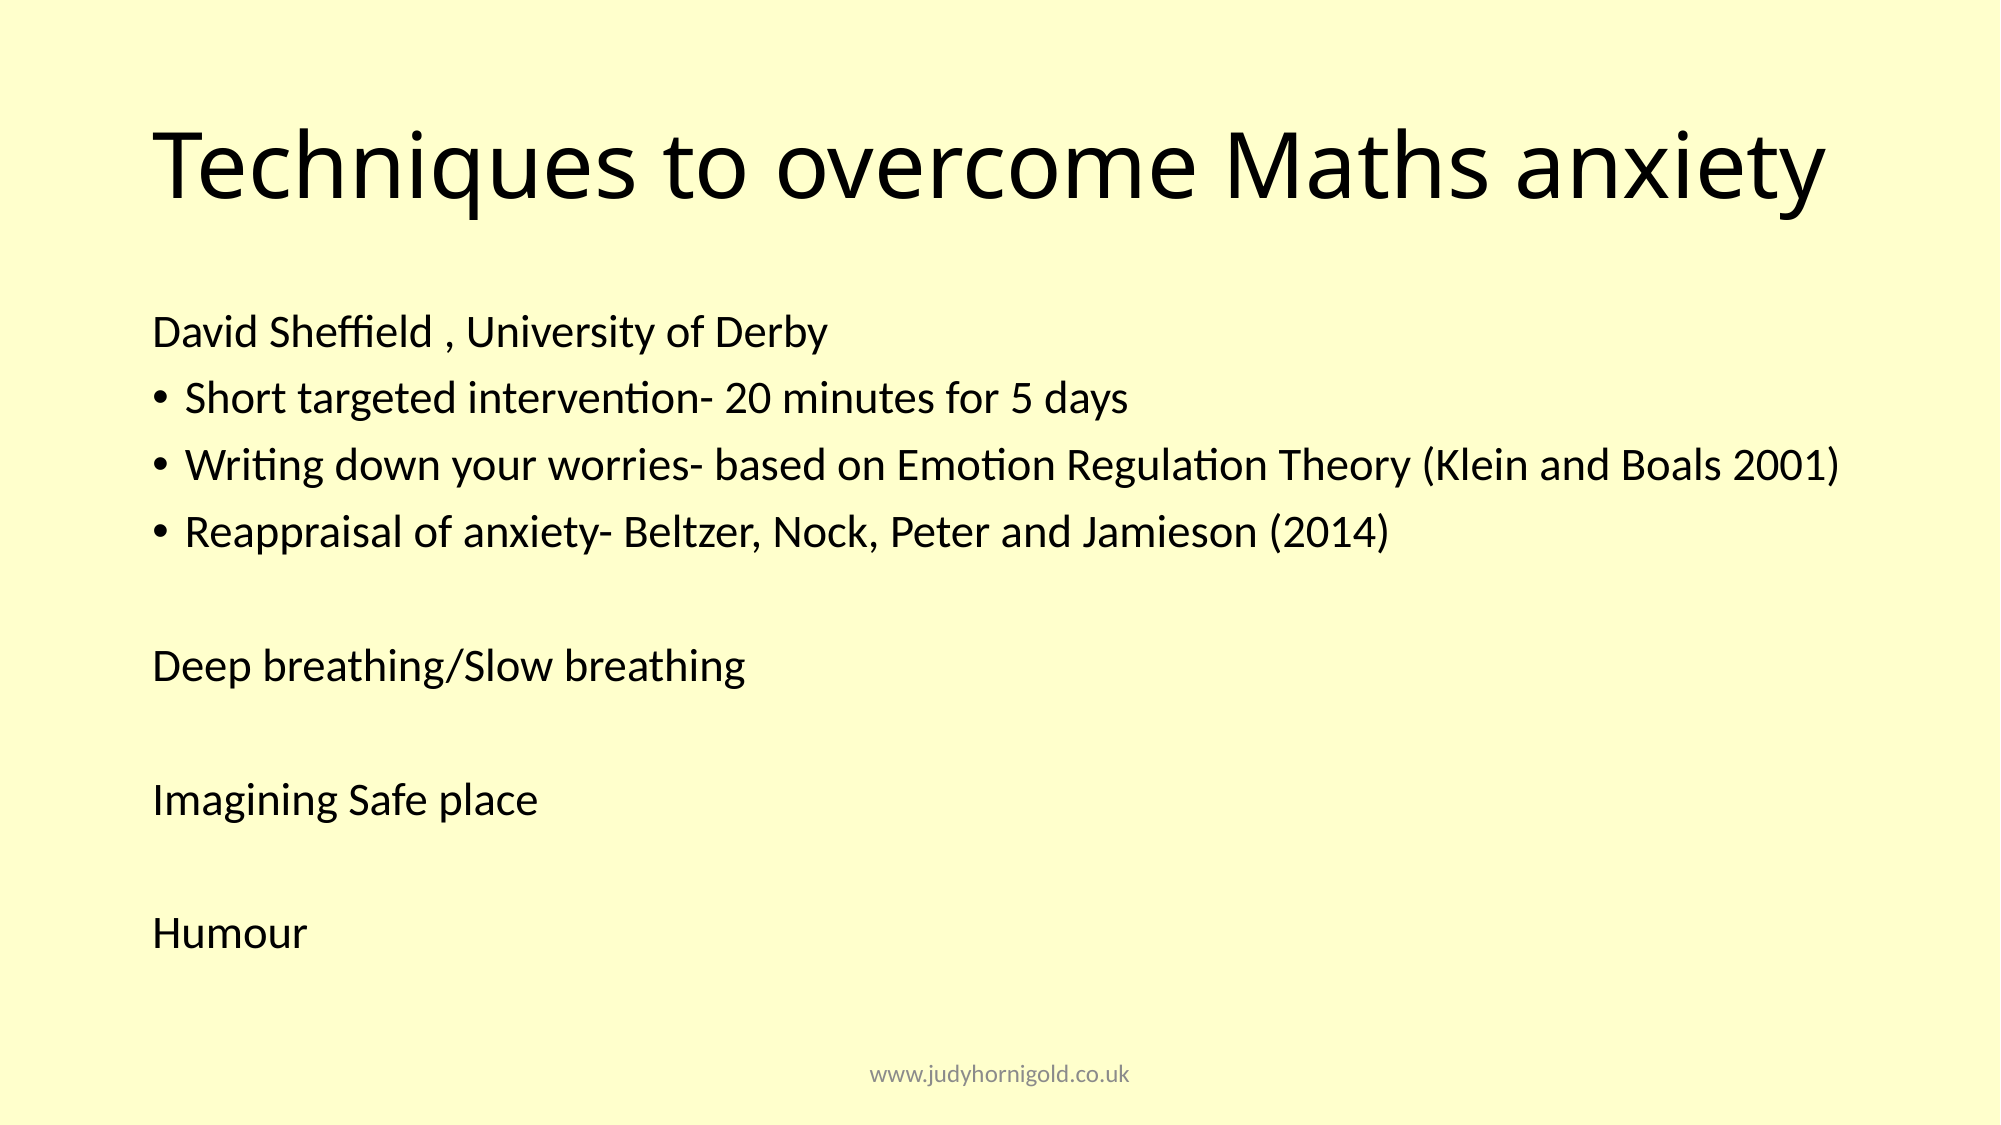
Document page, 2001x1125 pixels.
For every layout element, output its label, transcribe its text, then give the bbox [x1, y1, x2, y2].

list David Sheffield , University of Derby Short targeted intervention- 20 minutes for 5 days Writing down your worries- based on Emotion Regulation Theory (Klein and Boals 2001) Reappraisal of anxiety- Beltzer, Nock, Peter and Jamieson (2014) Deep breathing/Slow breathing Imagining Safe place Humour [137, 299, 1863, 1014]
footer www.judyhornigold.co.uk [662, 1042, 1338, 1103]
title Techniques to overcome Maths anxiety [137, 59, 1863, 278]
